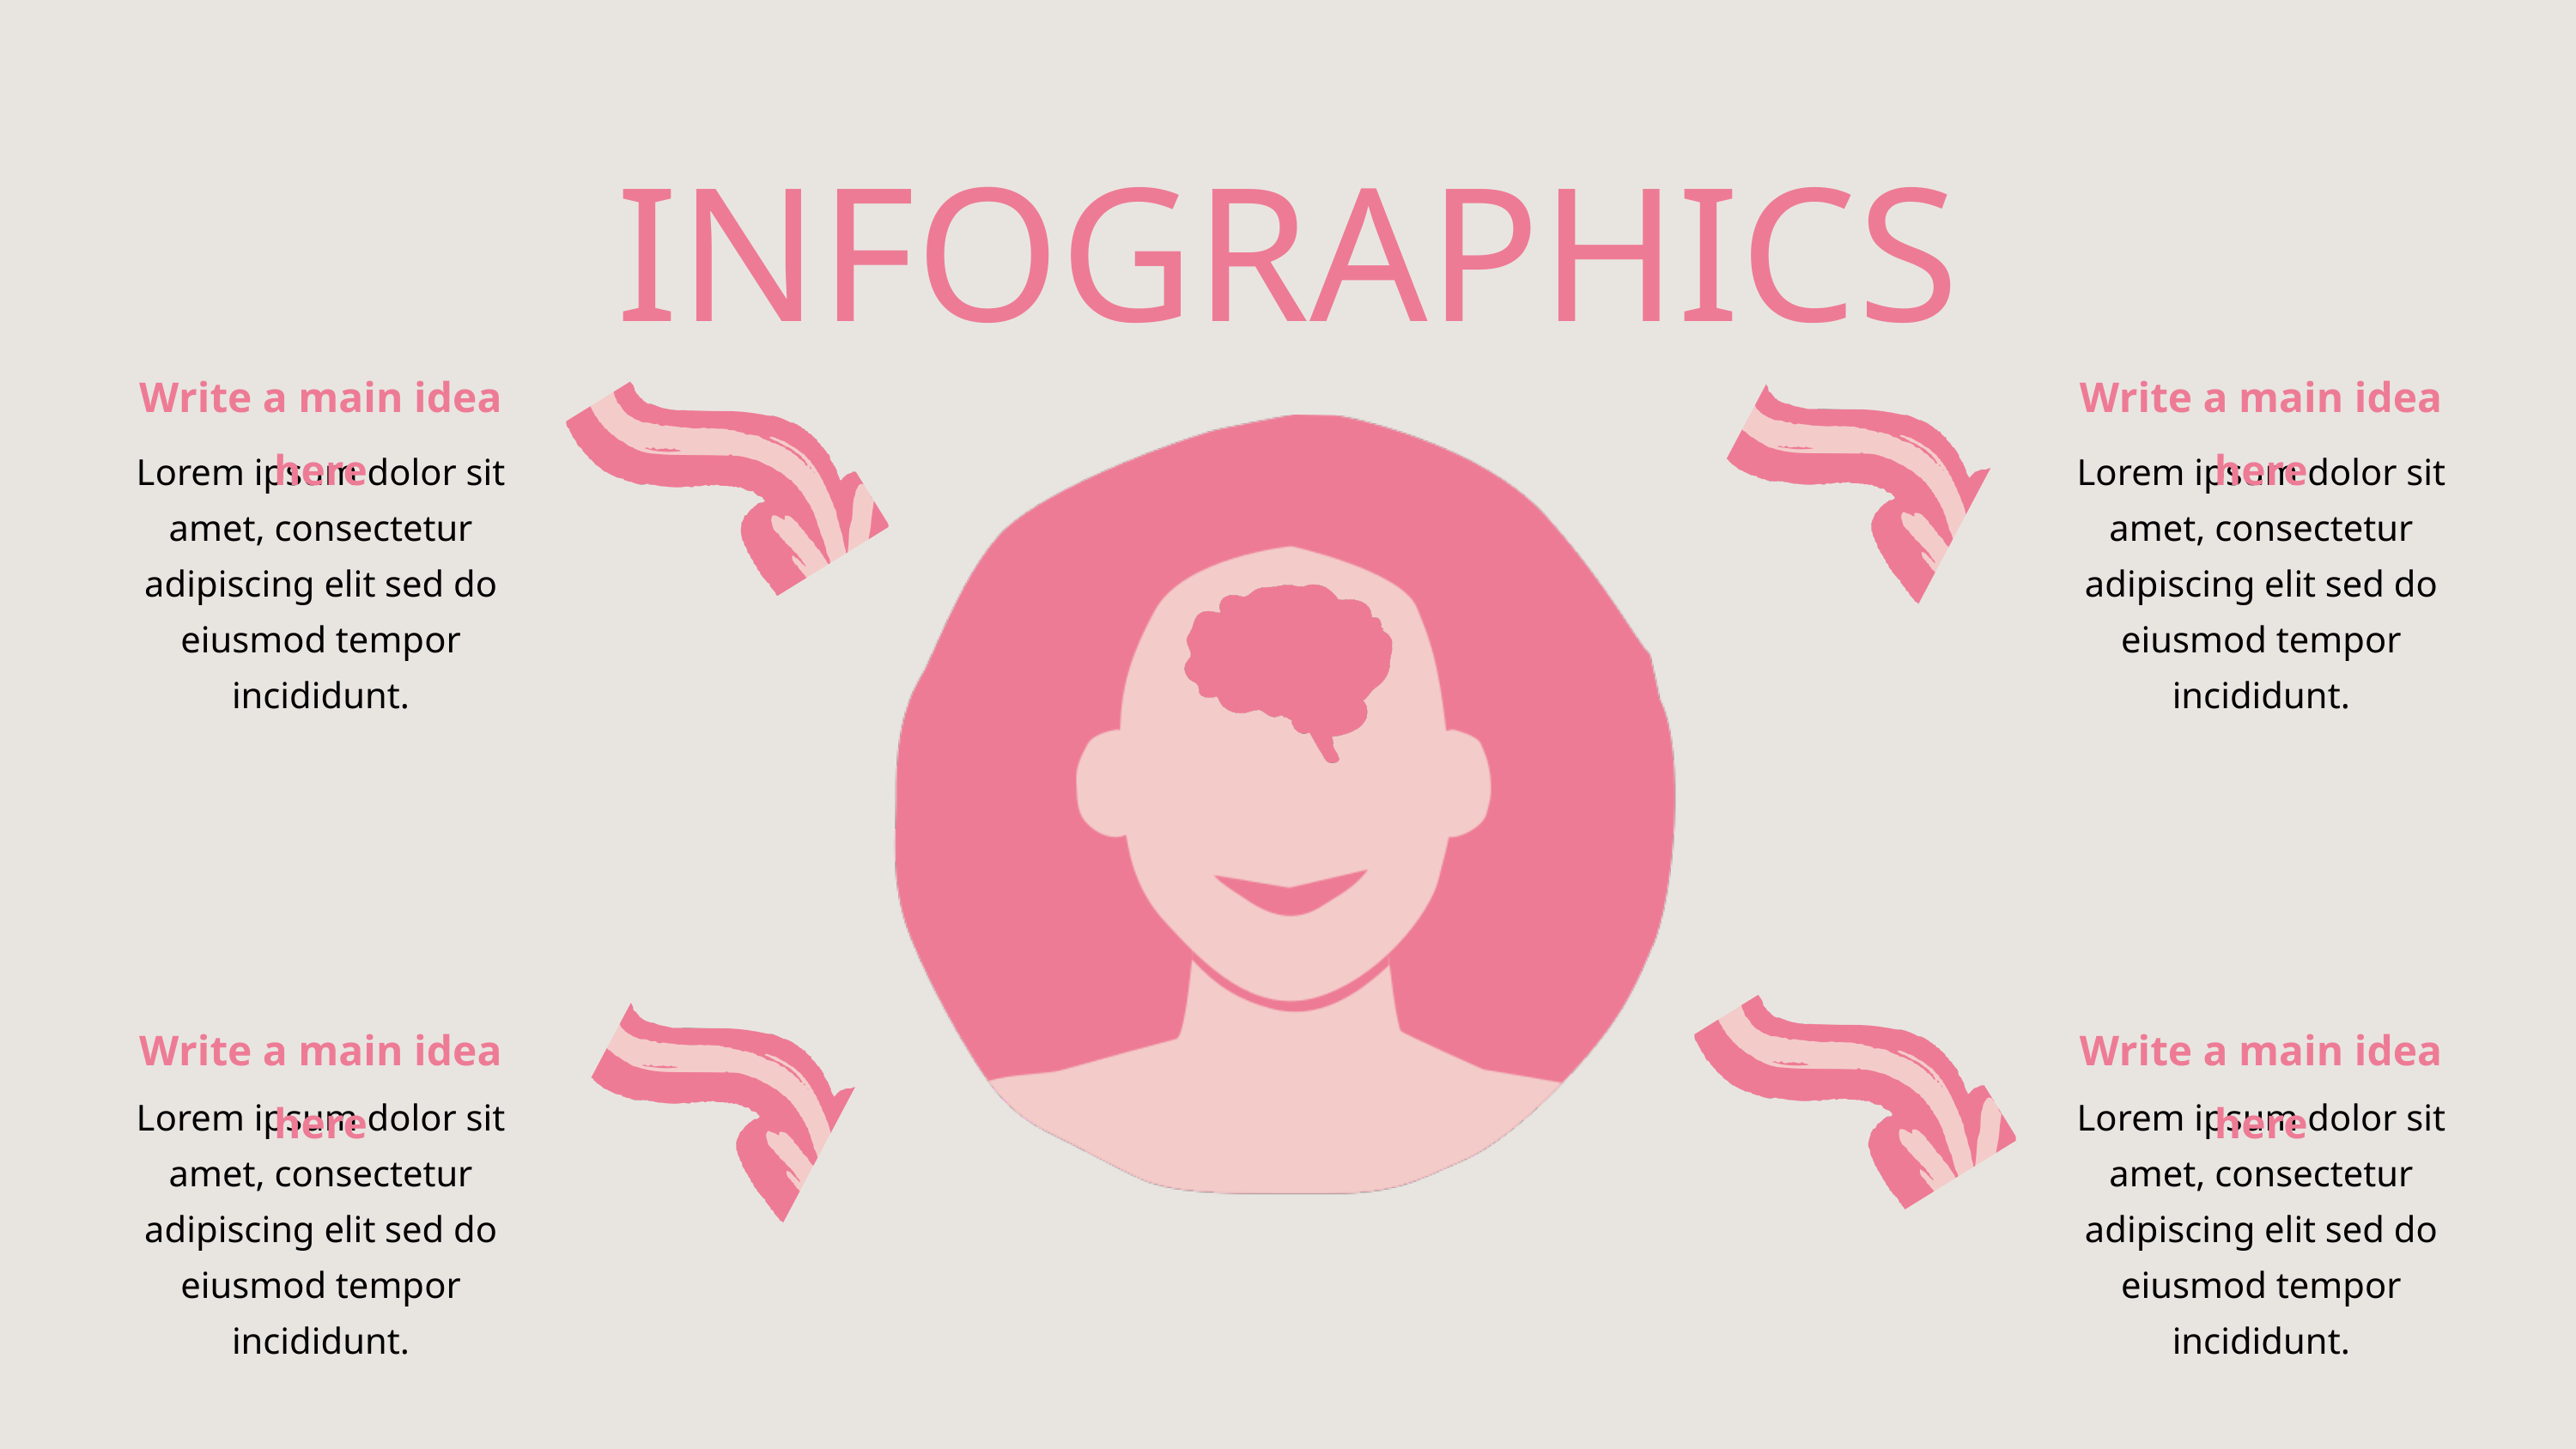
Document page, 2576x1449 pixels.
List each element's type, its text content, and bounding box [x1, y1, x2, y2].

text_box Write a main idea here [114, 347, 527, 494]
text_box Lorem ipsum dolor sit amet, consectetur adipiscing elit sed do eiusmod tempor incididunt. [2044, 1082, 2478, 1361]
text_box [890, 415, 1686, 1196]
text_box Lorem ipsum dolor sit amet, consectetur adipiscing elit sed do eiusmod tempor incididunt. [104, 436, 538, 716]
text_box [550, 359, 890, 652]
text_box Lorem ipsum dolor sit amet, consectetur adipiscing elit sed do eiusmod tempor incididunt. [104, 1082, 538, 1361]
text_box Lorem ipsum dolor sit amet, consectetur adipiscing elit sed do eiusmod tempor incididunt. [2044, 436, 2478, 716]
text_box [1686, 359, 2018, 646]
text_box Write a main idea here [2054, 1001, 2468, 1148]
text_box [550, 924, 883, 1265]
text_box [1679, 919, 2018, 1265]
text_box Write a main idea here [2054, 347, 2468, 494]
text_box INFOGRAPHICS [33, 47, 2543, 359]
text_box [1183, 584, 1393, 764]
text_box Write a main idea here [114, 1001, 527, 1148]
